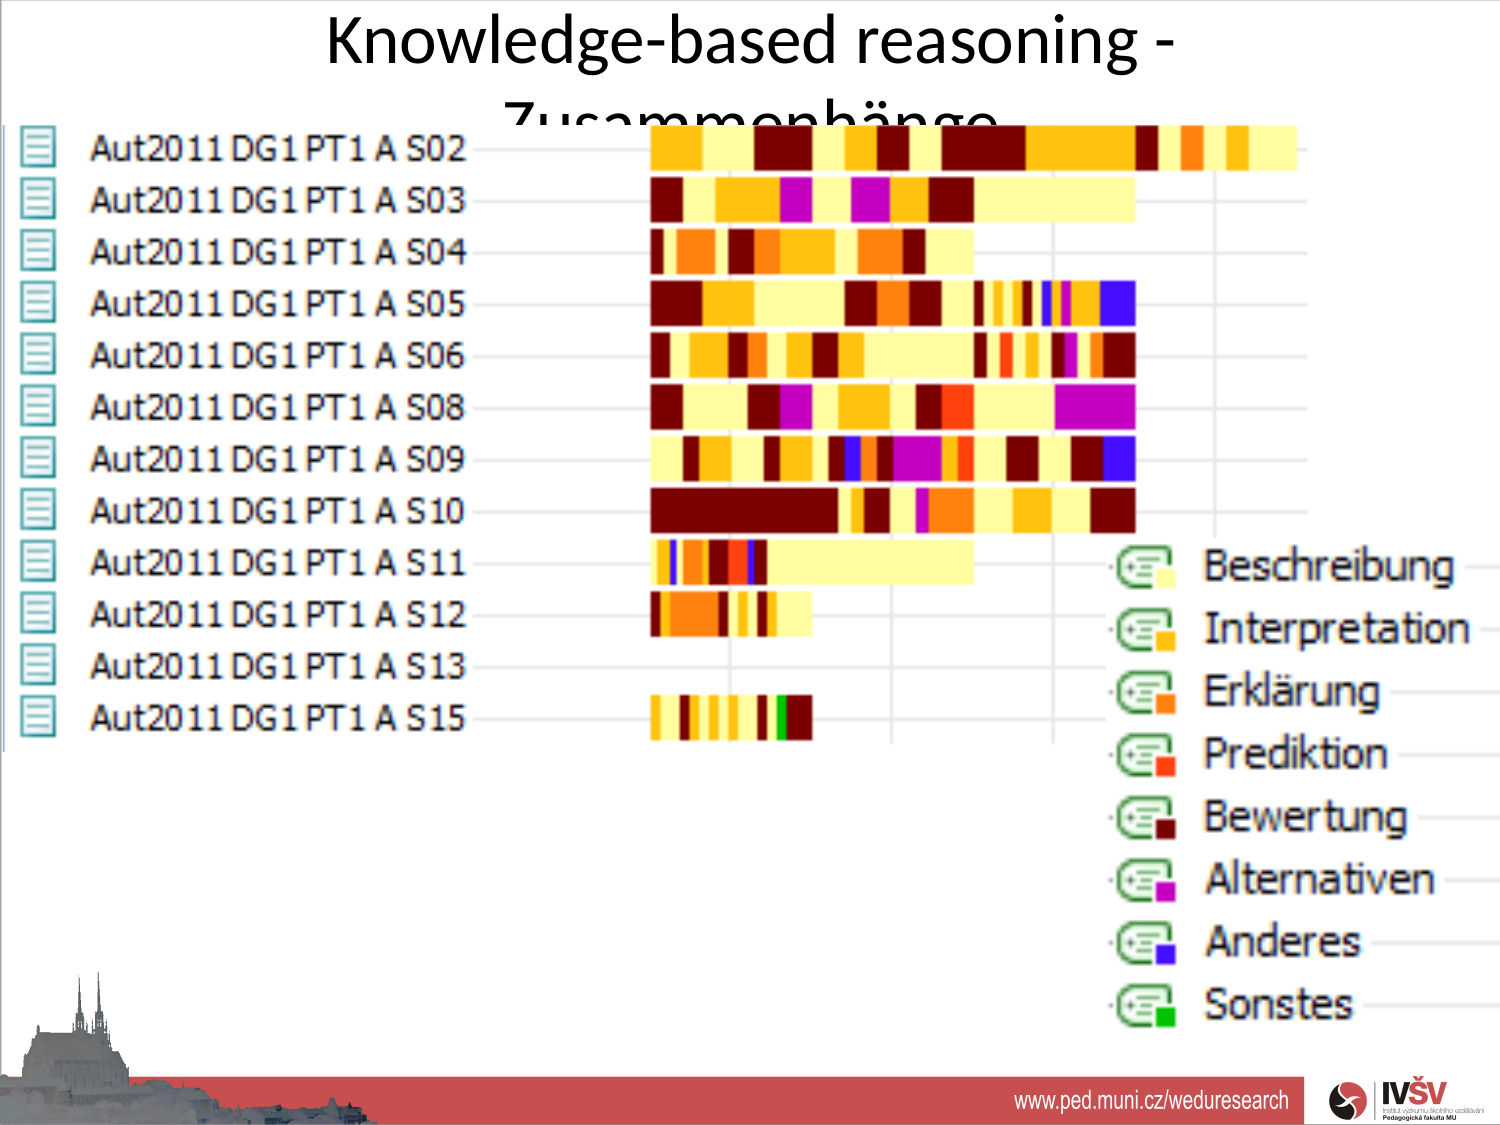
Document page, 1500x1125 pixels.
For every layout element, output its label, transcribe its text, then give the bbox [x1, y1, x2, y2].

picture [0, 0, 1500, 1125]
title Knowledge-based reasoning - Zusammenhänge [76, 0, 1427, 172]
